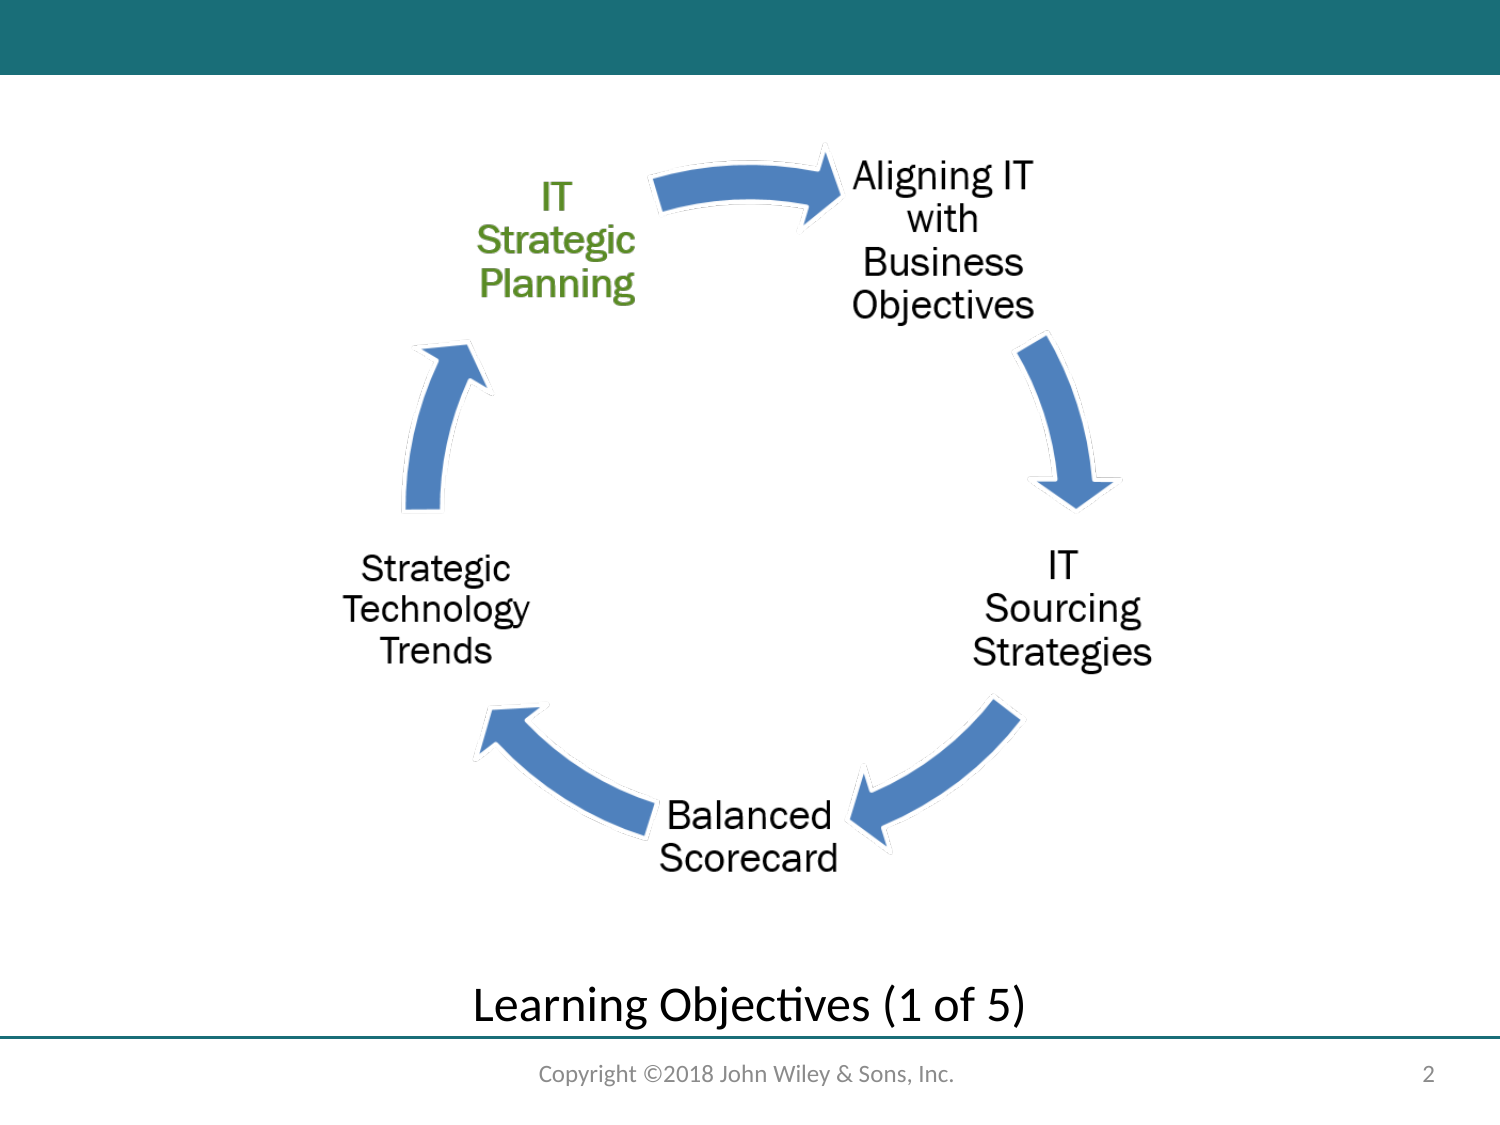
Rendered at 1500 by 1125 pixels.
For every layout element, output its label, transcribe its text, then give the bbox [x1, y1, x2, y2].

slide_number 2 [1059, 1042, 1450, 1103]
title Learning Objectives (1 of 5) [50, 971, 1450, 1043]
footer Copyright ©2018 John Wiley & Sons, Inc. [496, 1042, 1004, 1103]
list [109, 137, 1391, 938]
